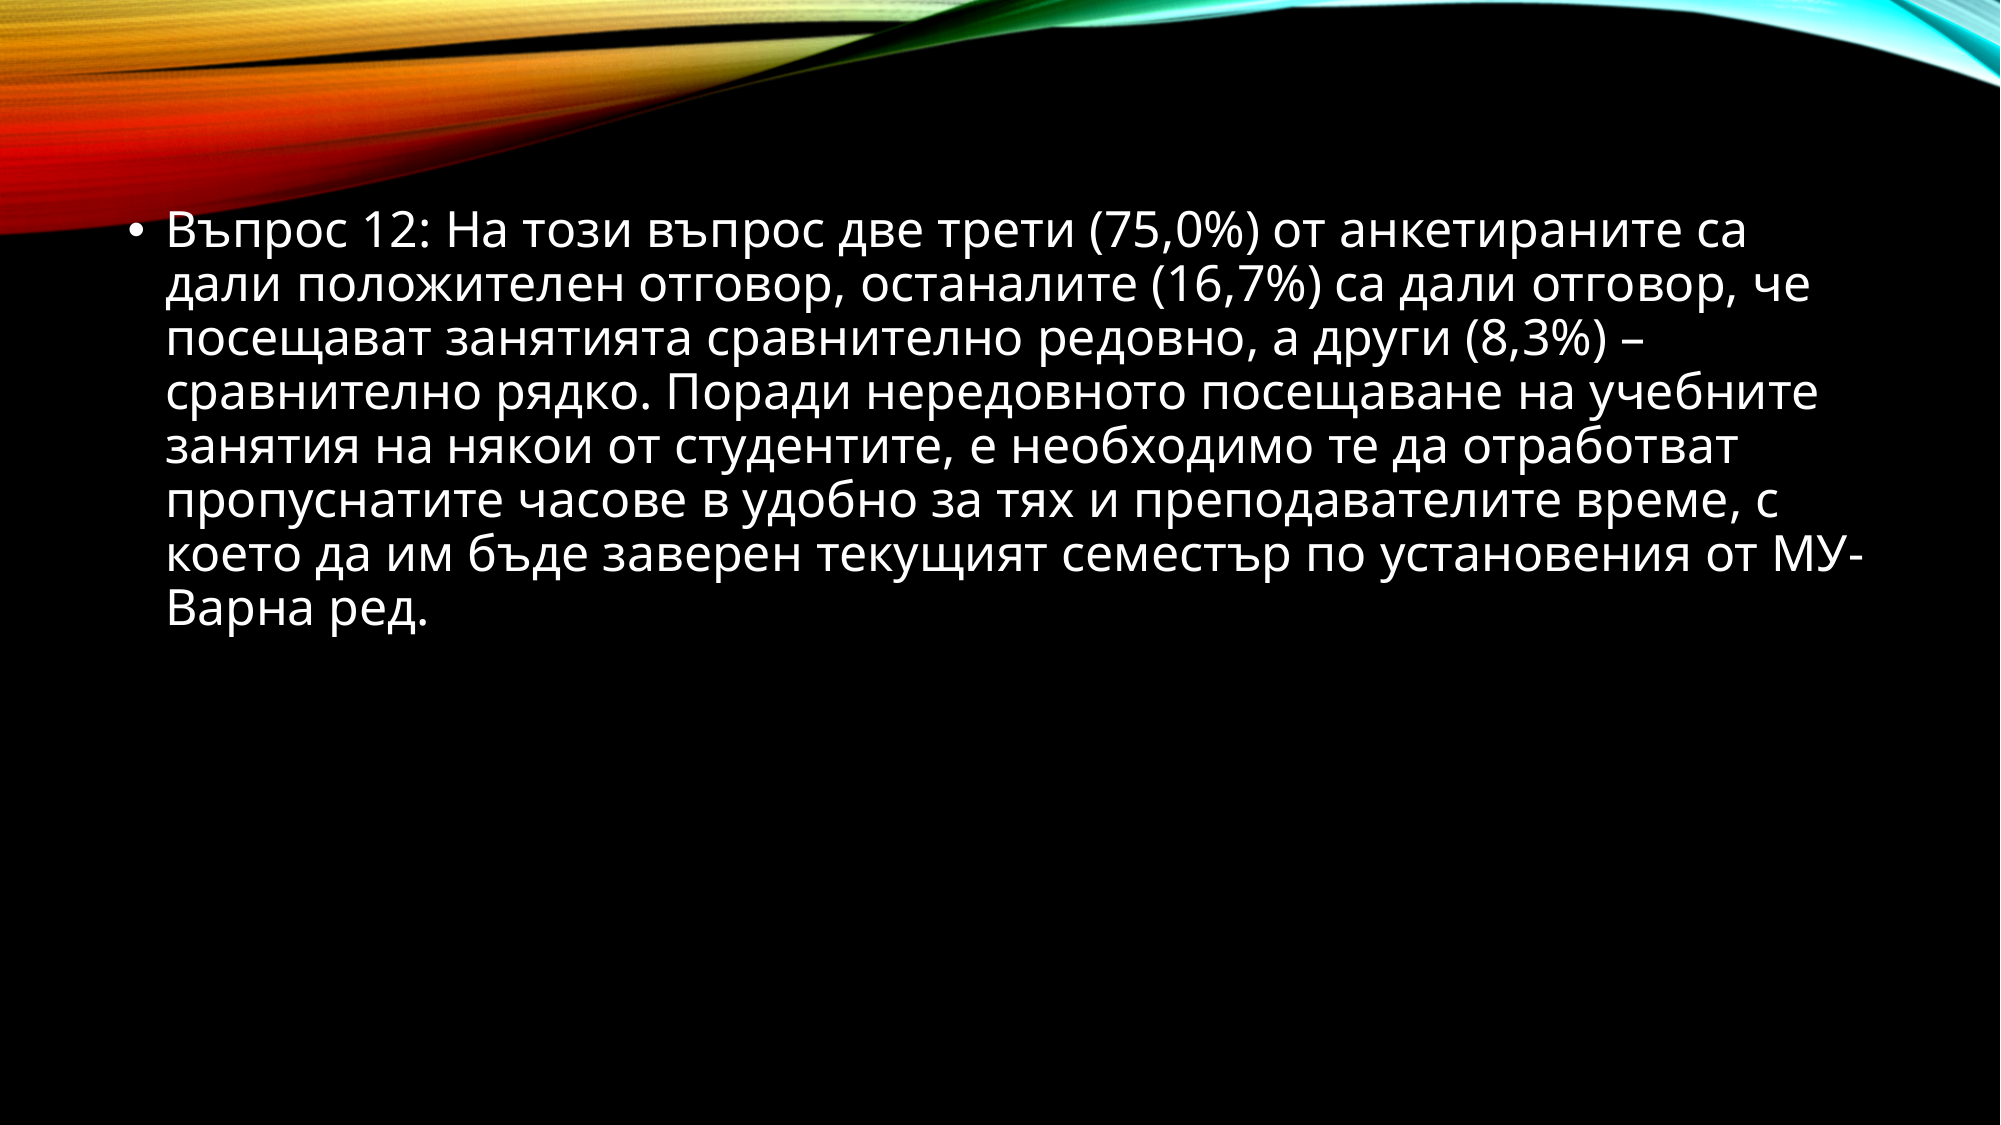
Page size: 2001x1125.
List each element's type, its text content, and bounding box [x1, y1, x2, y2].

list Въпрос 12: На този въпрос две трети (75,0%) от анкетираните са дали положителен отговор, останалите (16,7%) са дали отговор, че посещават занятията сравнително редовно, а други (8,3%) – сравнително рядко. Поради нередовното посещаване на учебните занятия на някои от студентите, е необходимо те да отработват пропуснатите часове в удобно за тях и преподавателите време, с което да им бъде заверен текущият семестър по установения от МУ-Варна ред. [112, 197, 1888, 1021]
picture [0, 0, 2000, 237]
